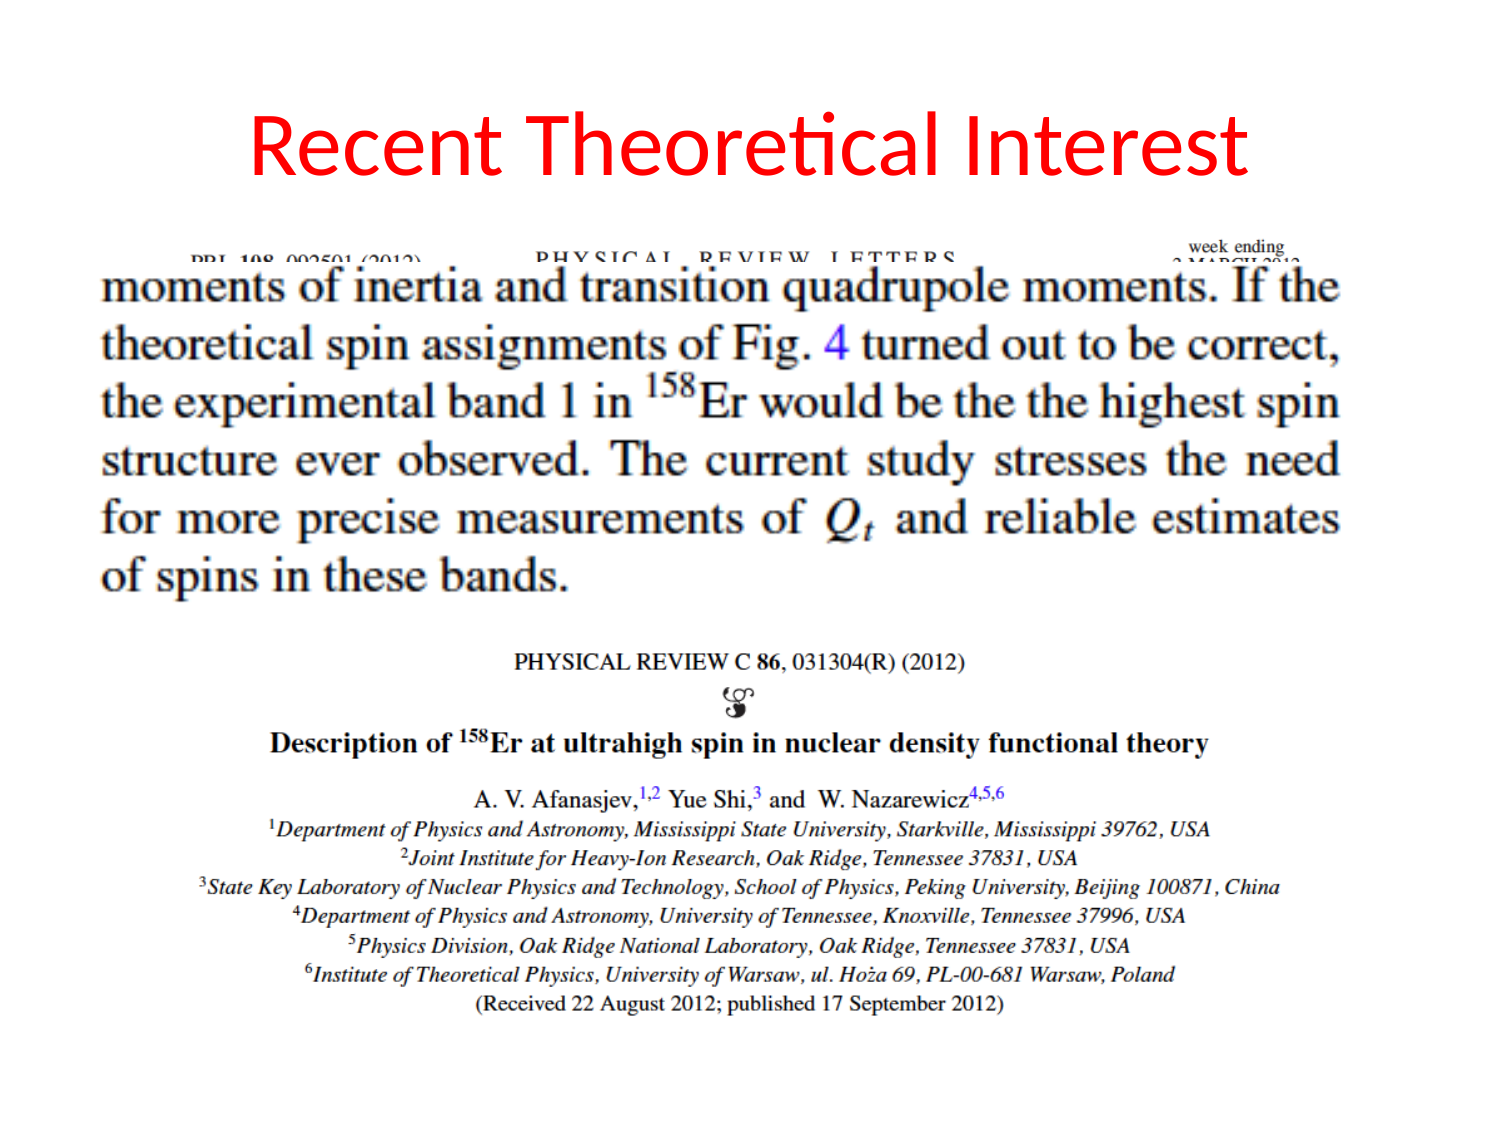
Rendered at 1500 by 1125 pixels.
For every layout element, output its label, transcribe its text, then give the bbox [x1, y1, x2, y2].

title Recent Theoretical Interest [75, 45, 1425, 233]
picture [86, 232, 1366, 640]
picture [177, 646, 1308, 1033]
